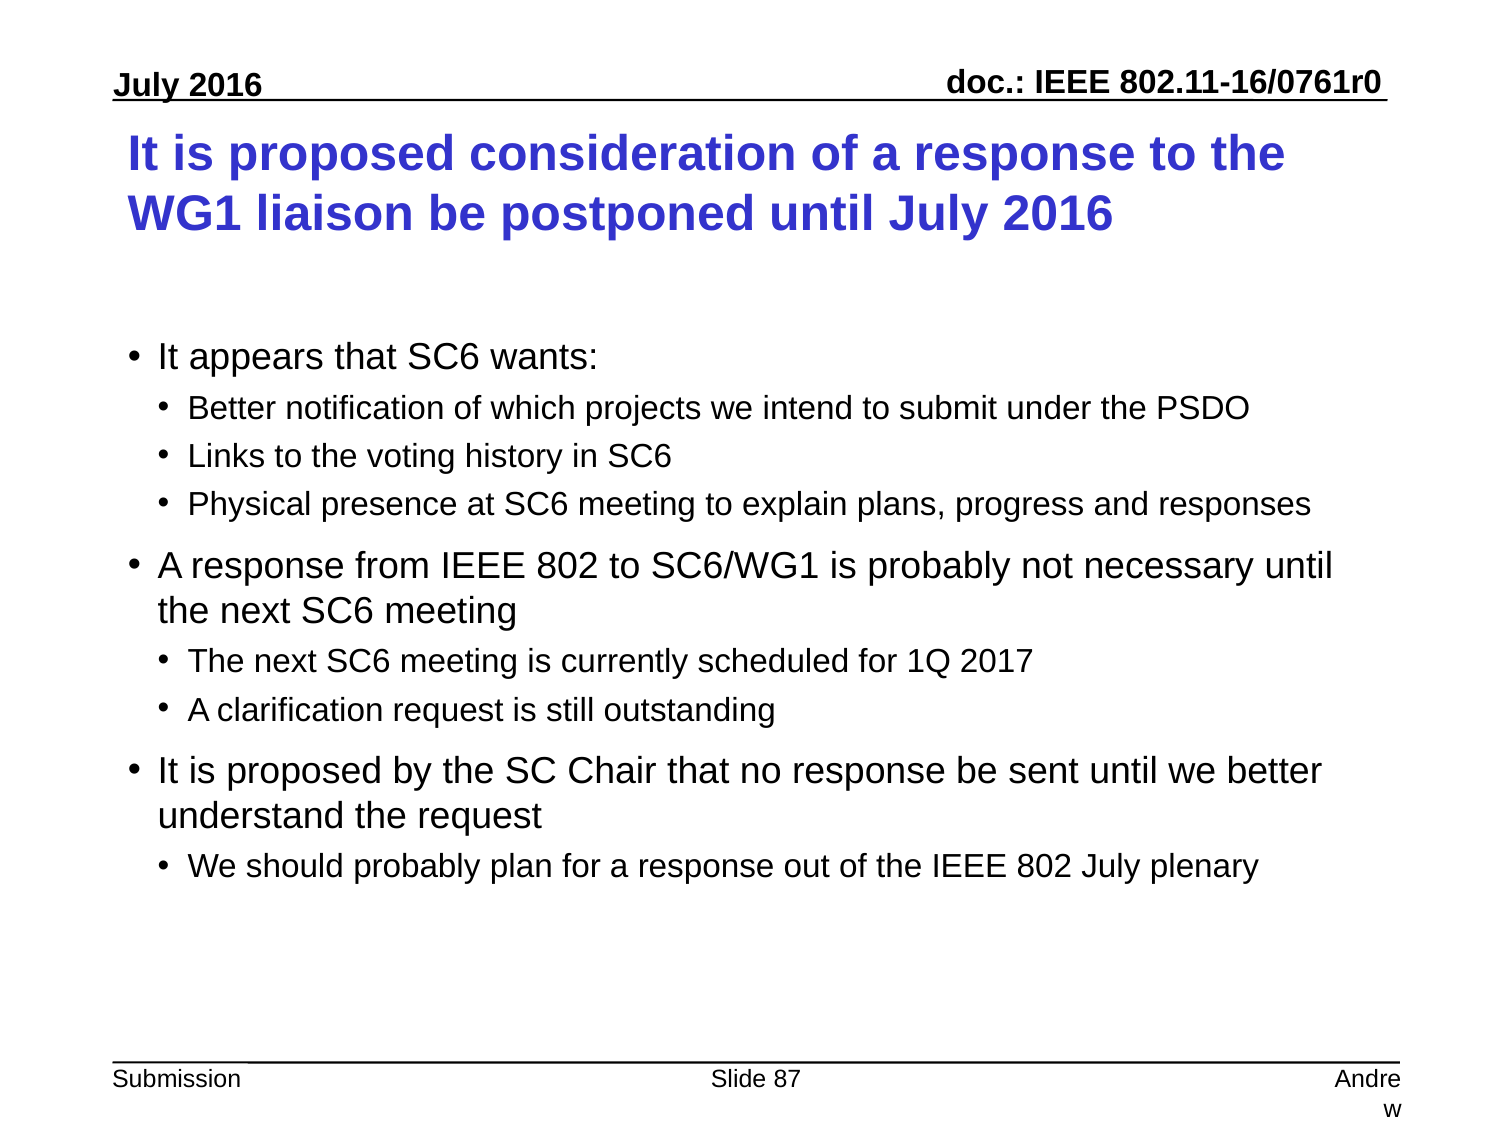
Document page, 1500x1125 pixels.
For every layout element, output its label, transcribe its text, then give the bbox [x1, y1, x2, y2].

footer Andrew Myles, Cisco [1320, 1061, 1402, 1093]
slide_number Slide 87 [709, 1061, 803, 1093]
title It is proposed consideration of a response to the WG1 liaison be postponed until July 2016 [112, 112, 1388, 288]
list It appears that SC6 wants: Better notification of which projects we intend to submit under the PSDO Links to the voting history in SC6 Physical presence at SC6 meeting to explain plans, progress and responses A response from IEEE 802 to SC6/WG1 is probably not necessary until the next SC6 meeting The next SC6 meeting is currently scheduled for 1Q 2017 A clarification request is still outstanding It is proposed by the SC Chair that no response be sent until we better understand the request We should probably plan for a response out of the IEEE 802 July plenary [112, 324, 1388, 1000]
